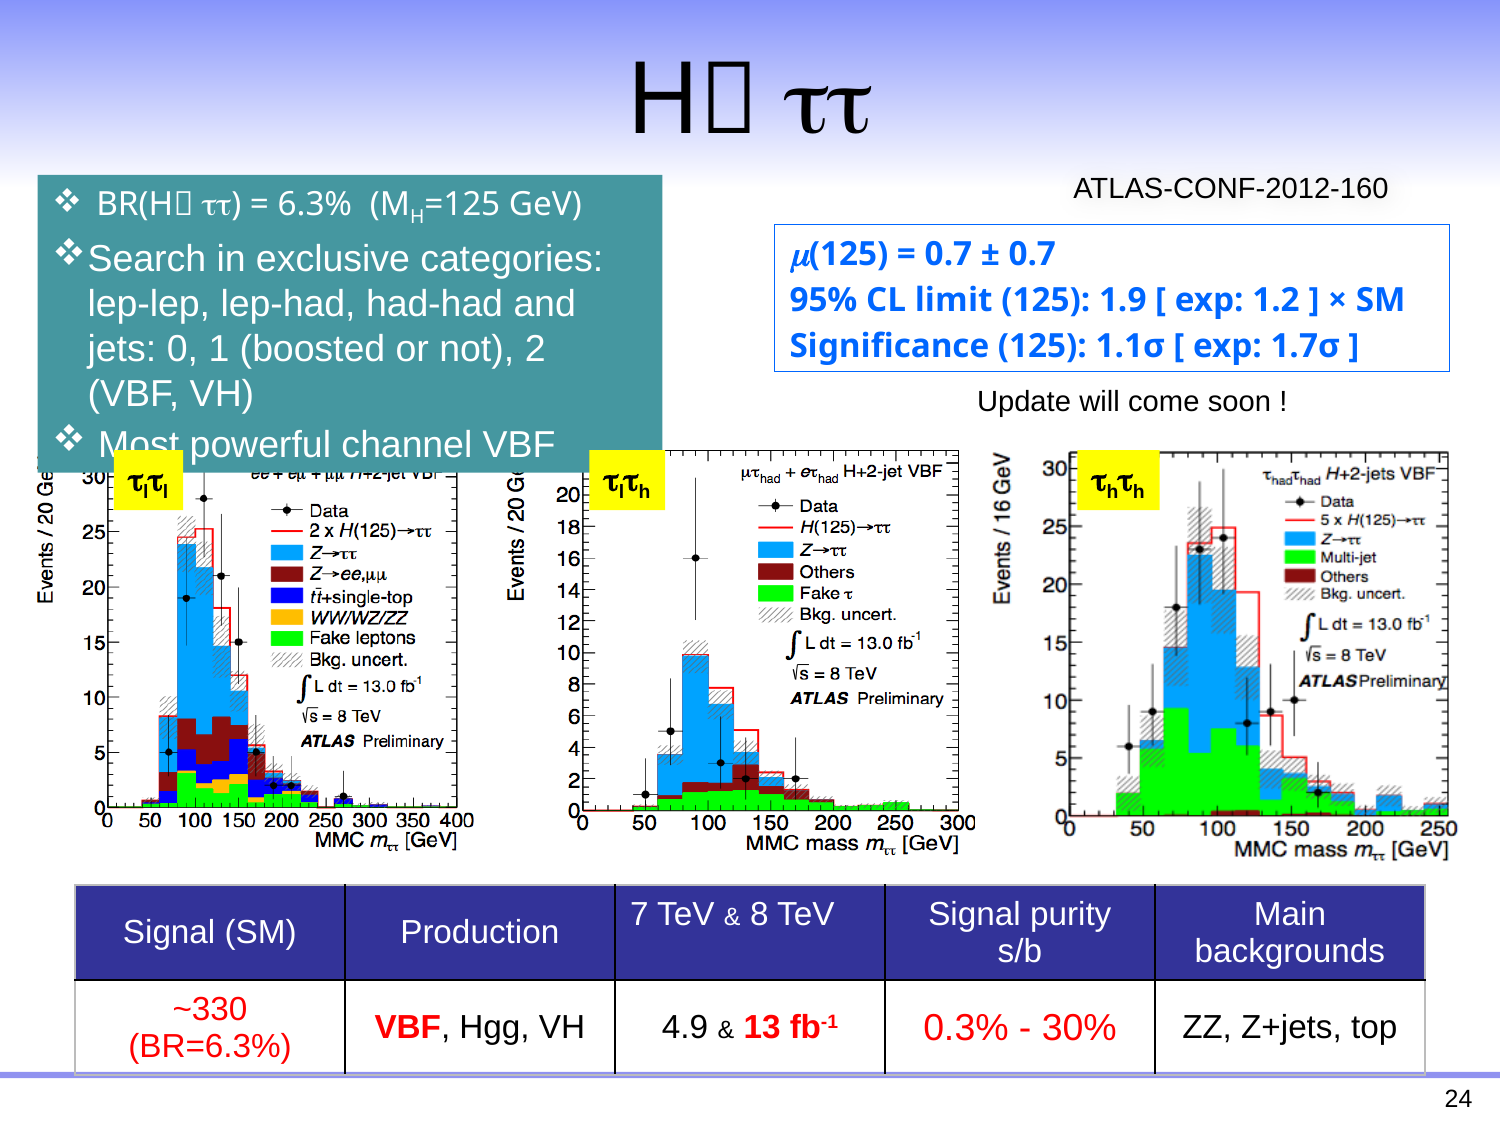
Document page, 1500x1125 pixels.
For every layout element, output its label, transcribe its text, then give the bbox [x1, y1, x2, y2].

text_box ATLAS-CONF-2012-160 [1037, 162, 1425, 213]
table_header Signal purity s/b [886, 886, 1154, 979]
text_box BR(H tt) = 6.3% (MH=125 GeV) Search in exclusive categories: lep-lep, lep-had, had-had and jets: 0, 1 (boosted or not), 2 (VBF, VH) Most powerful channel VBF [37, 174, 663, 473]
table_cell 4.9 & 13 fb-1 [616, 981, 884, 1074]
text_box m(125) = 0.7 ± 0.7 95% CL limit (125): 1.9 [ exp: 1.2 ] × SM Significance (125): 1.1σ [ exp: 1.7σ ] [774, 224, 1450, 372]
text_box Update will come soon ! [962, 374, 1303, 425]
title H tt [0, 0, 1500, 188]
table_cell ZZ, Z+jets, top [1156, 981, 1424, 1074]
picture [499, 437, 1488, 880]
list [24, 443, 476, 863]
slide_number 24 [1137, 1074, 1488, 1113]
table_header Production [346, 886, 614, 979]
table_cell VBF, Hgg, VH [346, 981, 614, 1074]
table_cell 0.3% - 30% [886, 981, 1154, 1074]
table_cell ~330 (BR=6.3%) [76, 981, 344, 1074]
table_header Main backgrounds [1156, 888, 1424, 979]
table_header 7 TeV & 8 TeV [616, 886, 884, 979]
table_header Signal (SM) [76, 886, 344, 979]
